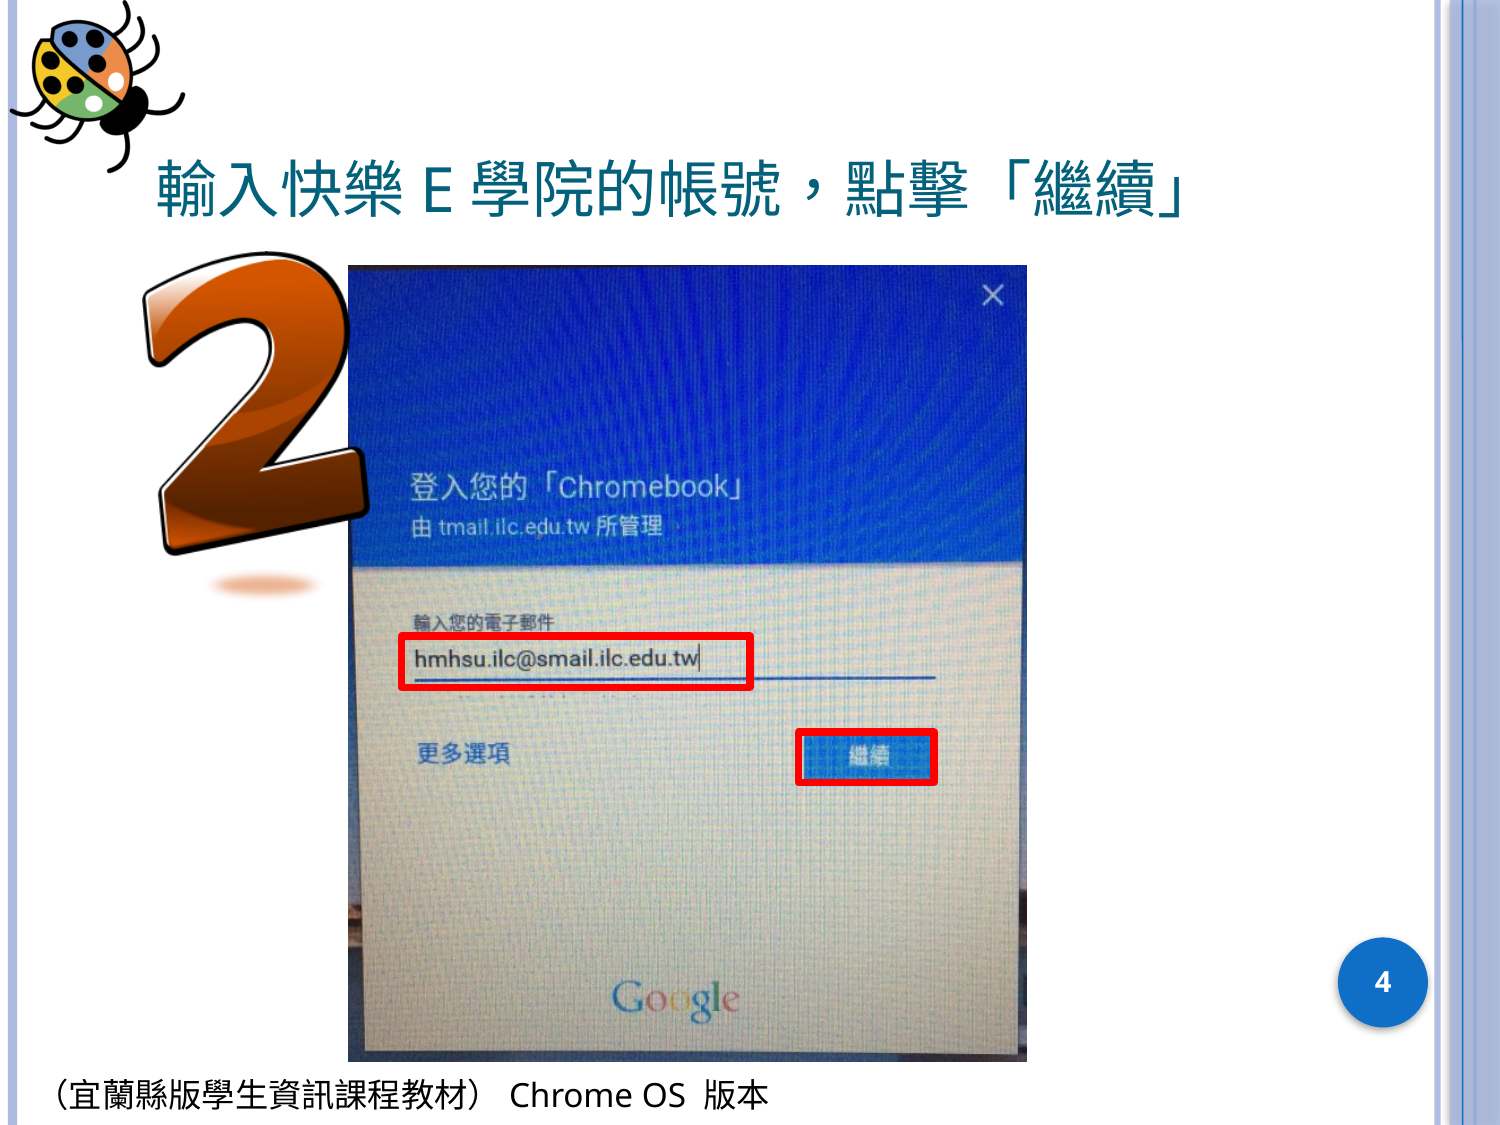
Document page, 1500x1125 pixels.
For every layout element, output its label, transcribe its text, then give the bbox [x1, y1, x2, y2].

picture [142, 251, 1027, 1063]
picture [0, 0, 169, 176]
title 輸入快樂E學院的帳號，點擊「繼續」 [75, 45, 1300, 233]
slide_number 4 [1333, 940, 1434, 1027]
